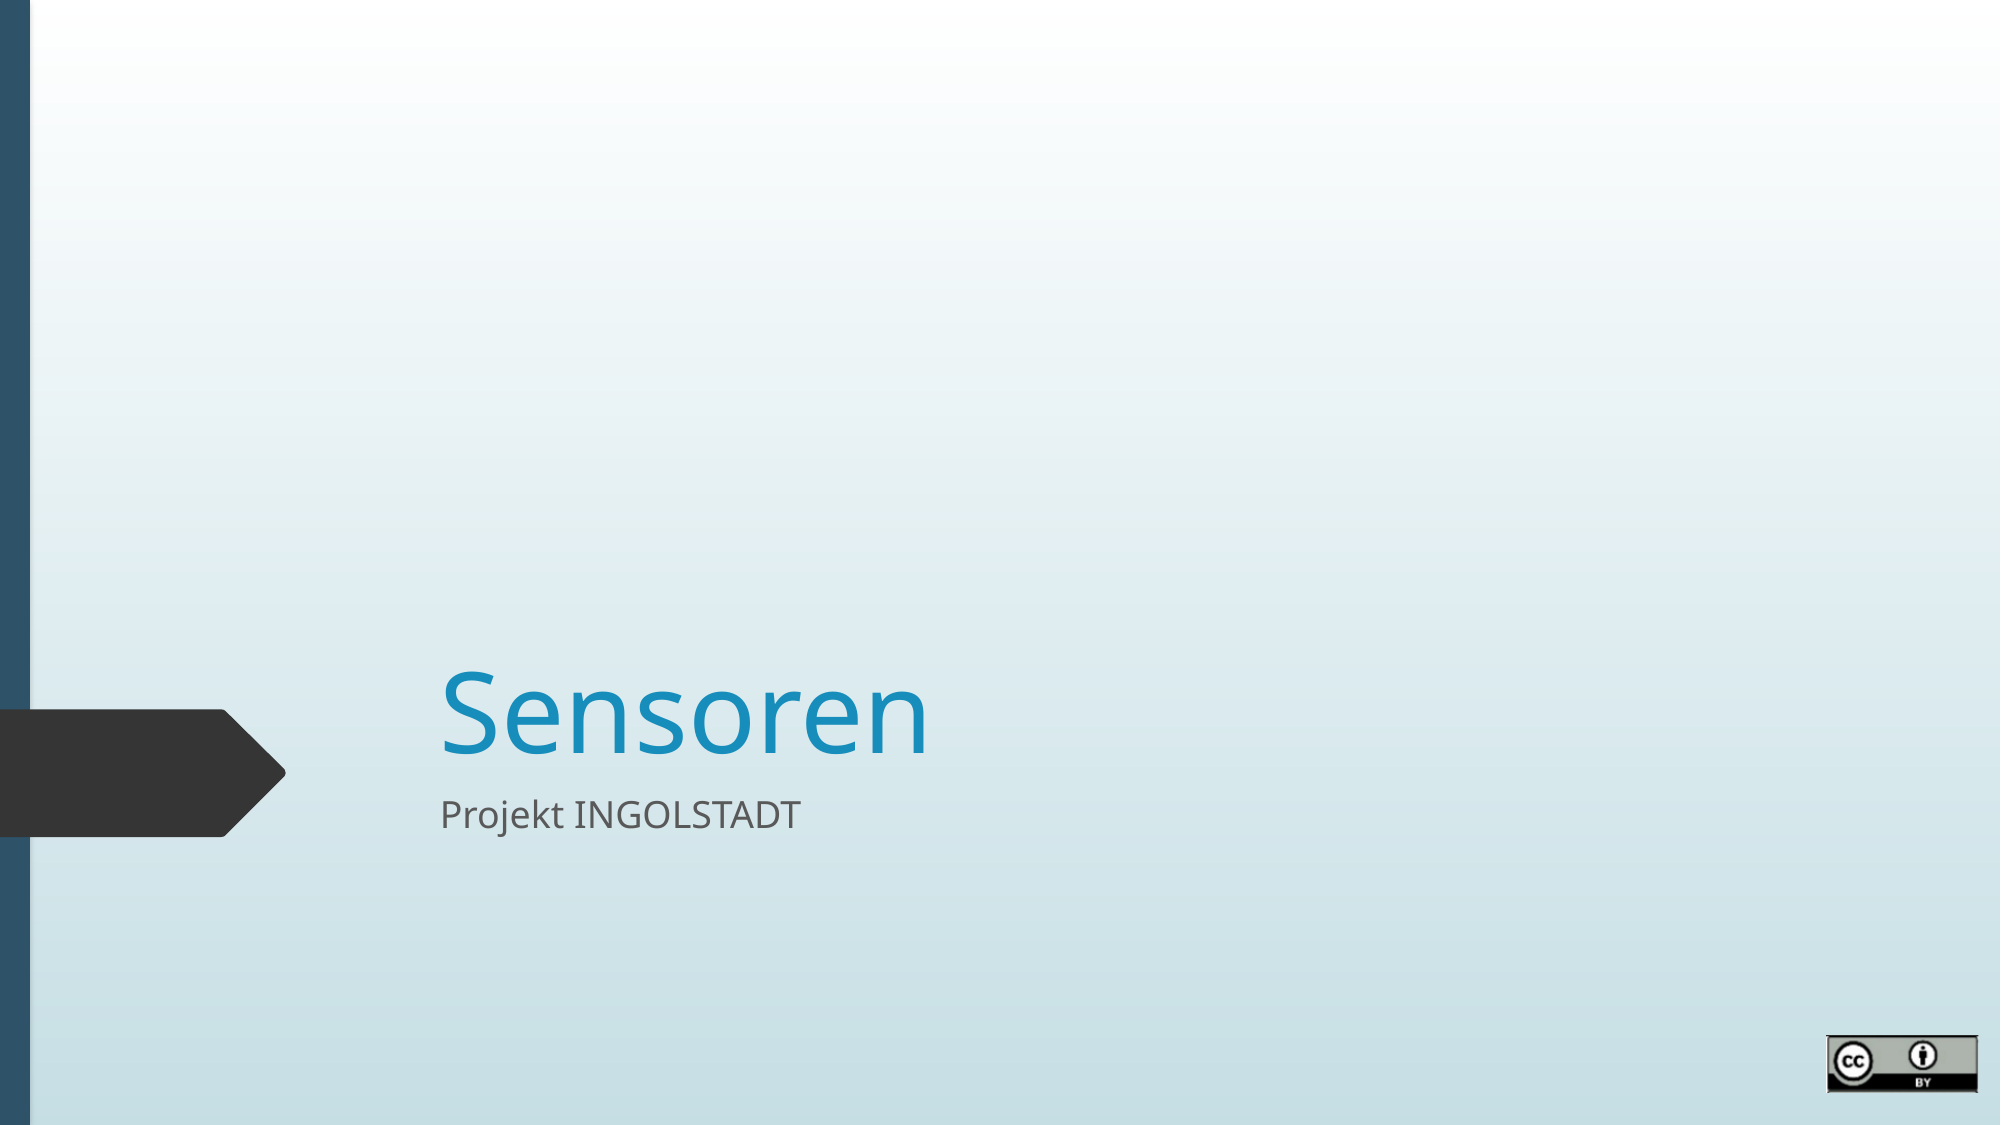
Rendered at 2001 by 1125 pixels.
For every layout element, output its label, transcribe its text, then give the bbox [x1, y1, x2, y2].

picture [1826, 1035, 1979, 1093]
subtitle Projekt INGOLSTADT [424, 783, 1888, 969]
title Sensoren [424, 412, 1888, 783]
